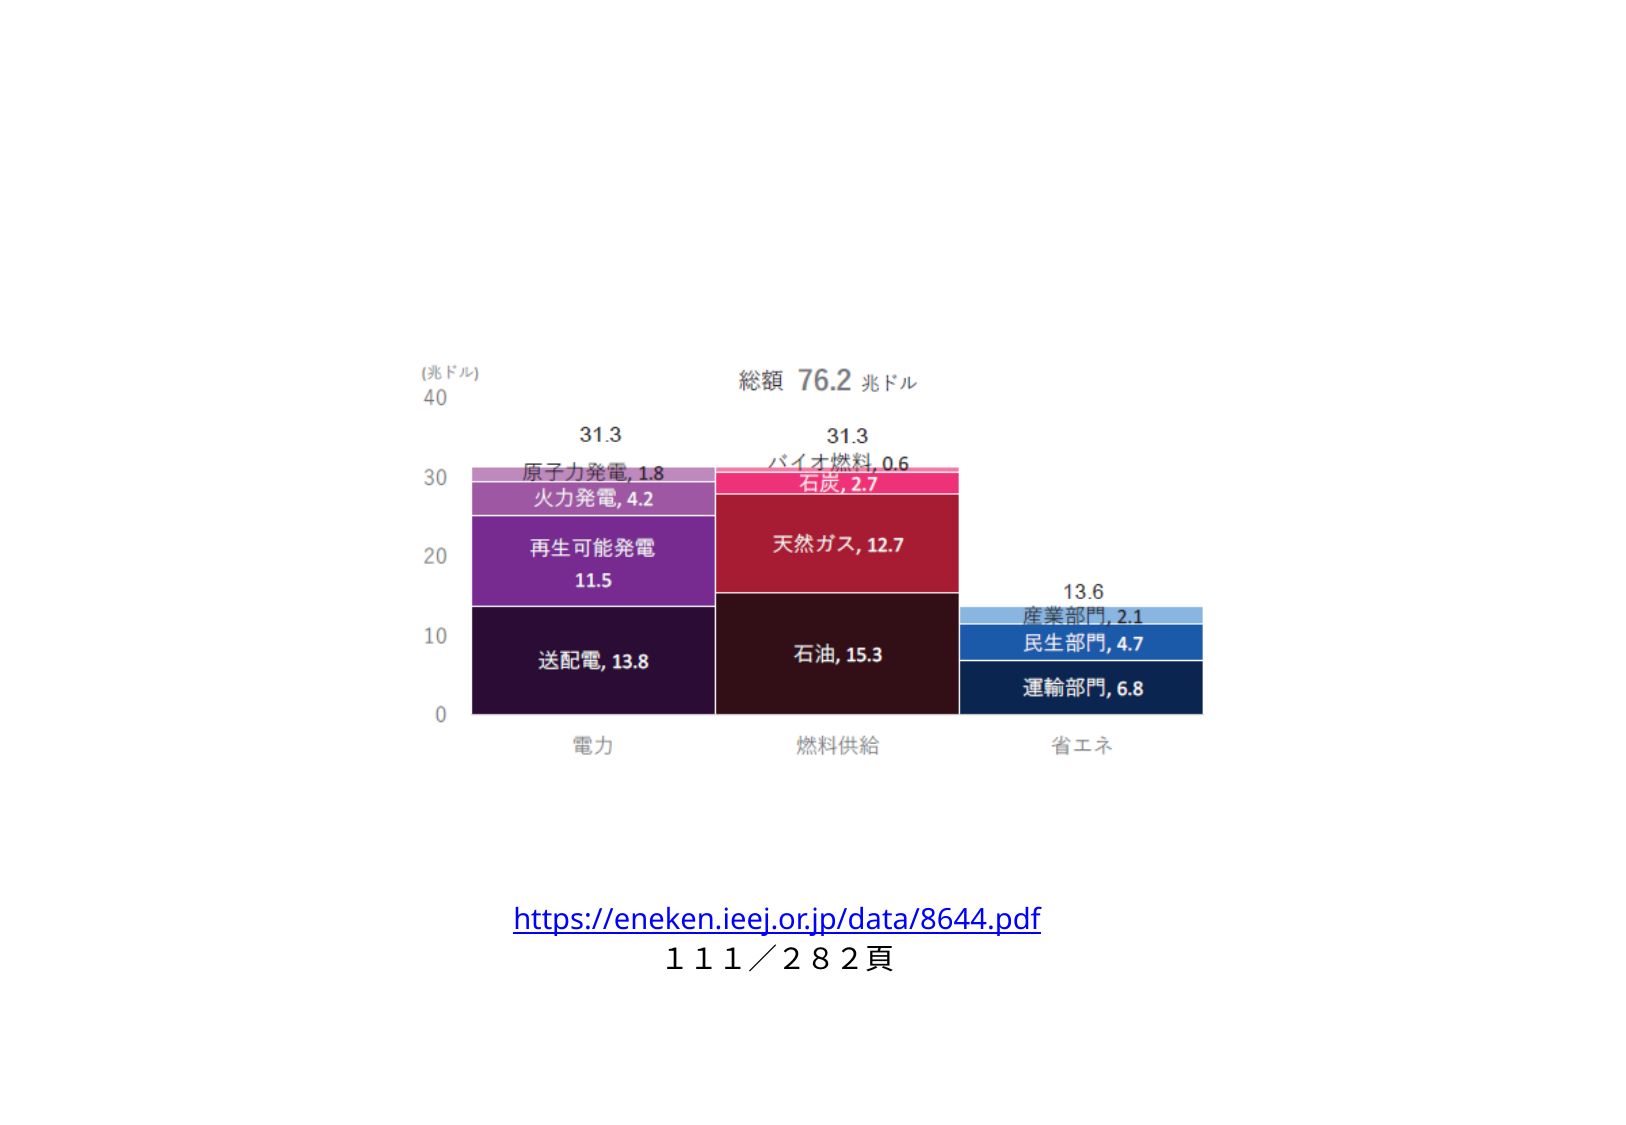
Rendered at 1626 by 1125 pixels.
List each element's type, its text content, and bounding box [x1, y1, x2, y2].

text_box https://eneken.ieej.or.jp/data/8644.pdf １１１／２８２頁 [498, 893, 1057, 983]
picture [414, 357, 1211, 767]
